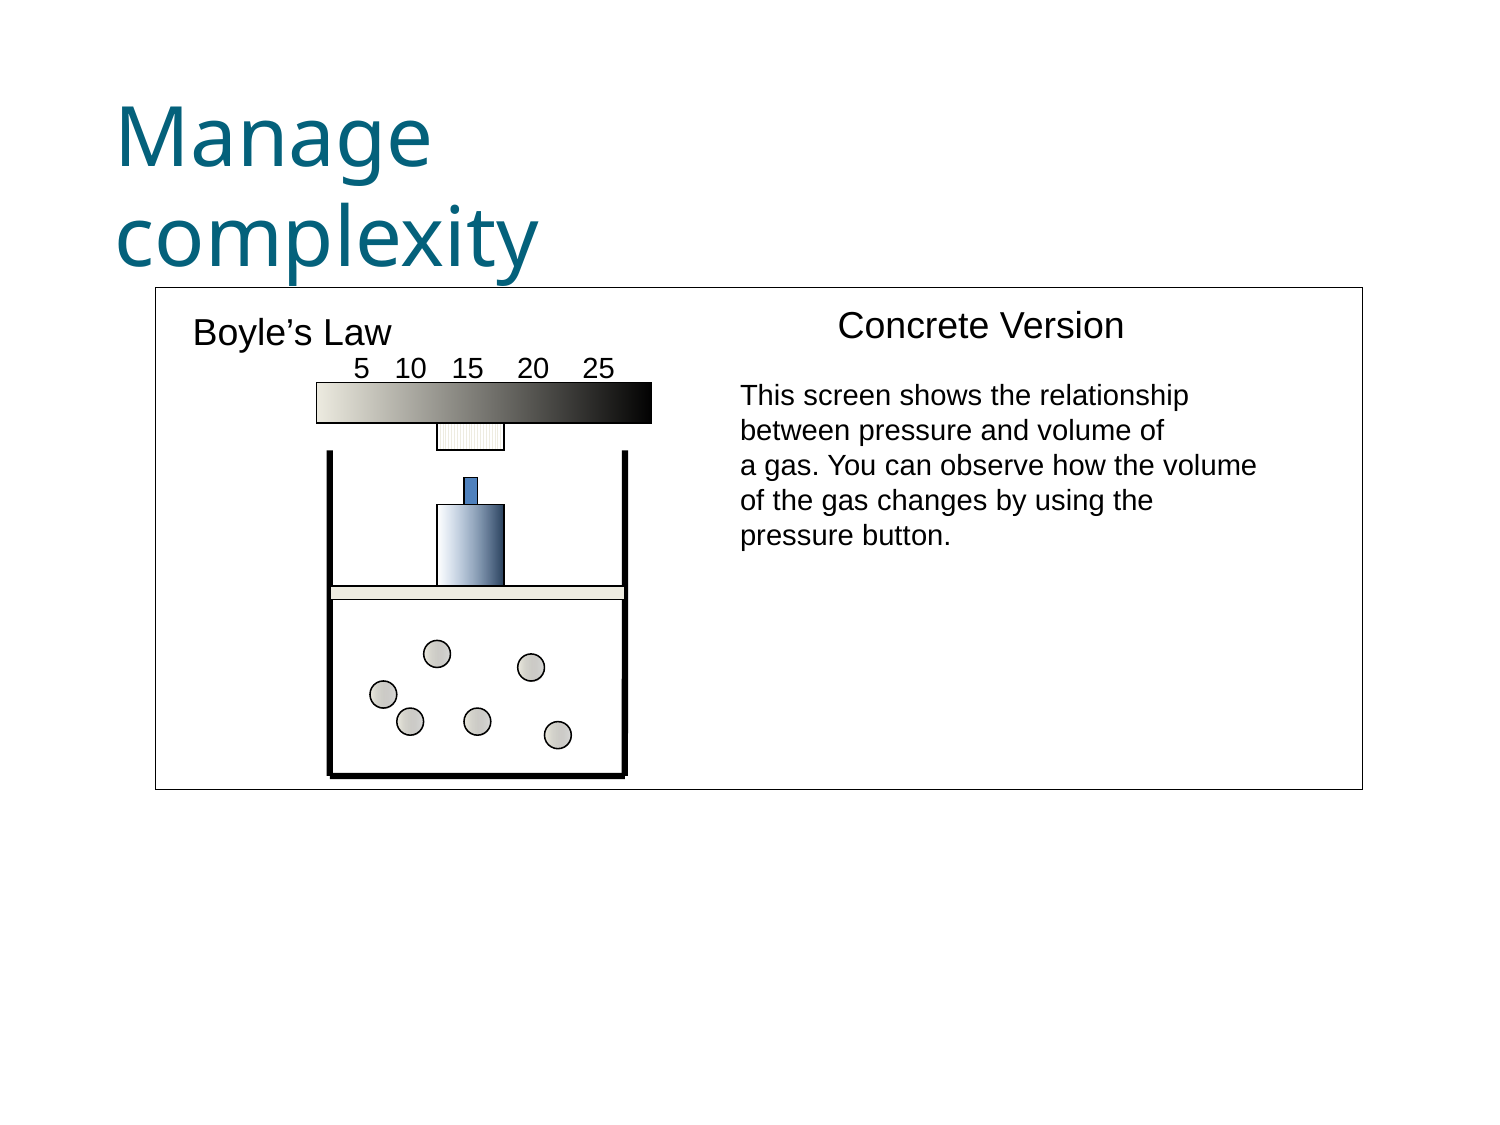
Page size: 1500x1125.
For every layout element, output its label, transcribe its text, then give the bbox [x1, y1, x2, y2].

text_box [74, 287, 1363, 1125]
title Manage complexity [99, 75, 819, 284]
